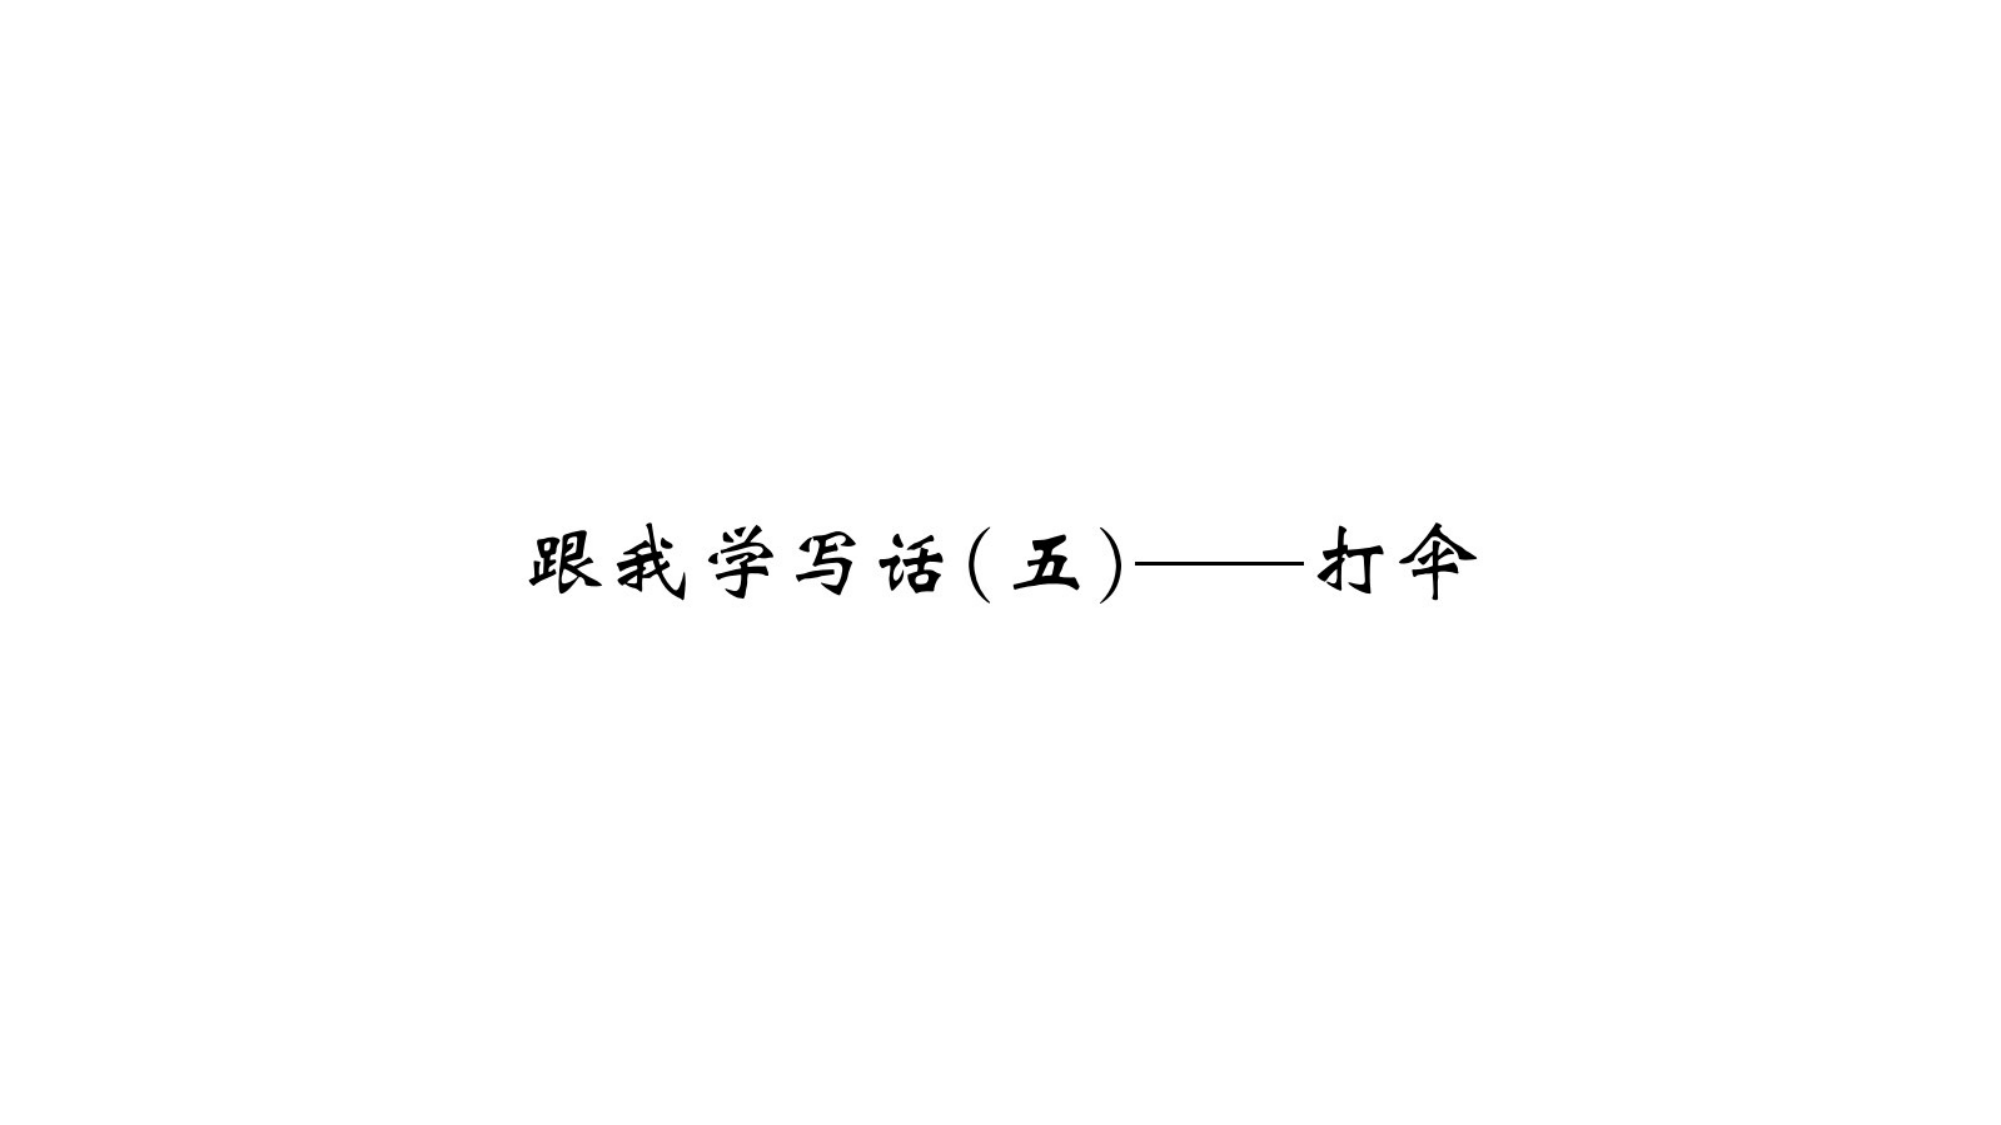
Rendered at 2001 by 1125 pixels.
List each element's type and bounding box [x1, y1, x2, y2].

picture [511, 506, 1488, 619]
